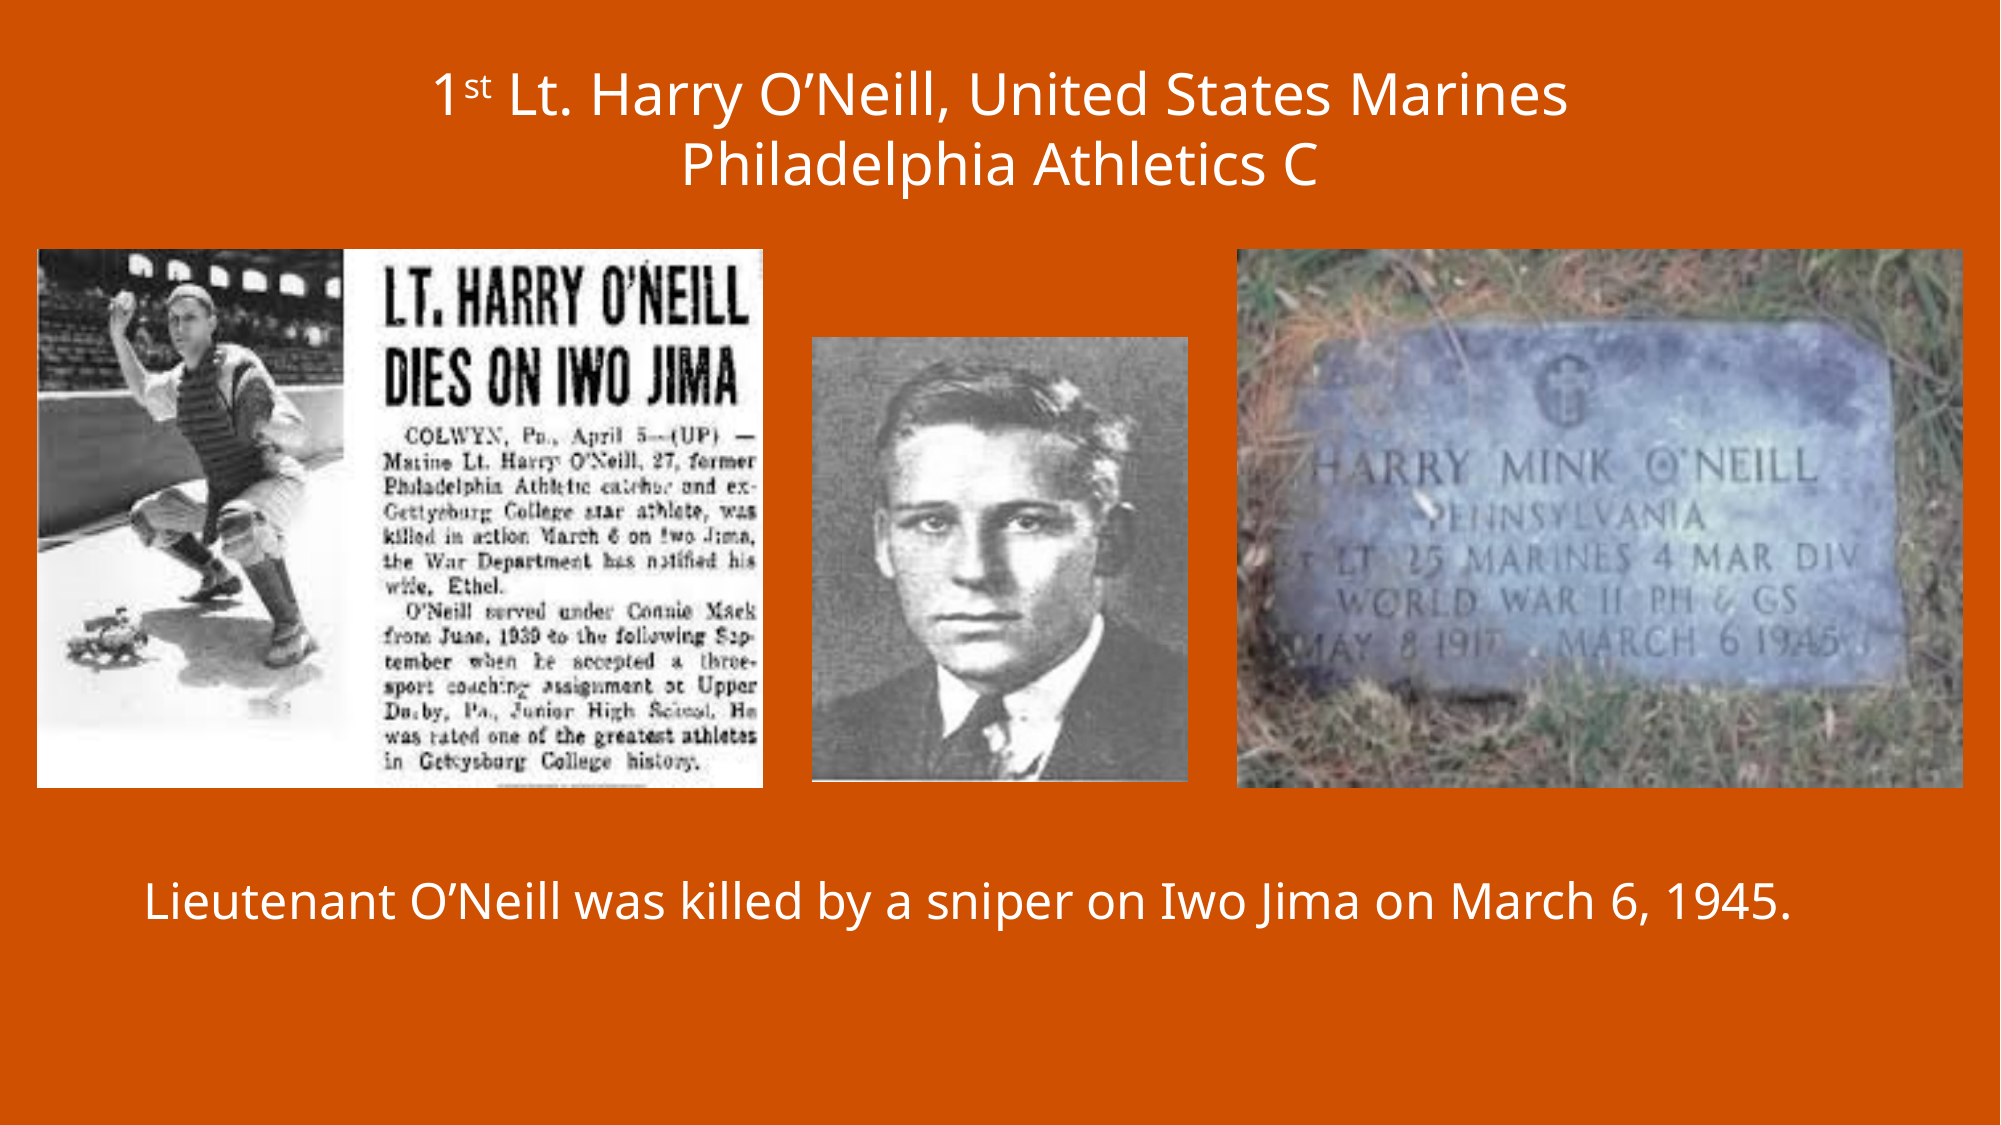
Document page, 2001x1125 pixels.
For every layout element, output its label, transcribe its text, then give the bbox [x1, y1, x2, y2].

picture [812, 337, 1188, 782]
text_box 1st Lt. Harry O’Neill, United States Marines Philadelphia Athletics C [37, 49, 1963, 205]
text_box Lieutenant O’Neill was killed by a sniper on Iwo Jima on March 6, 1945. [37, 862, 1913, 938]
picture [37, 249, 763, 788]
picture [1237, 249, 1963, 788]
